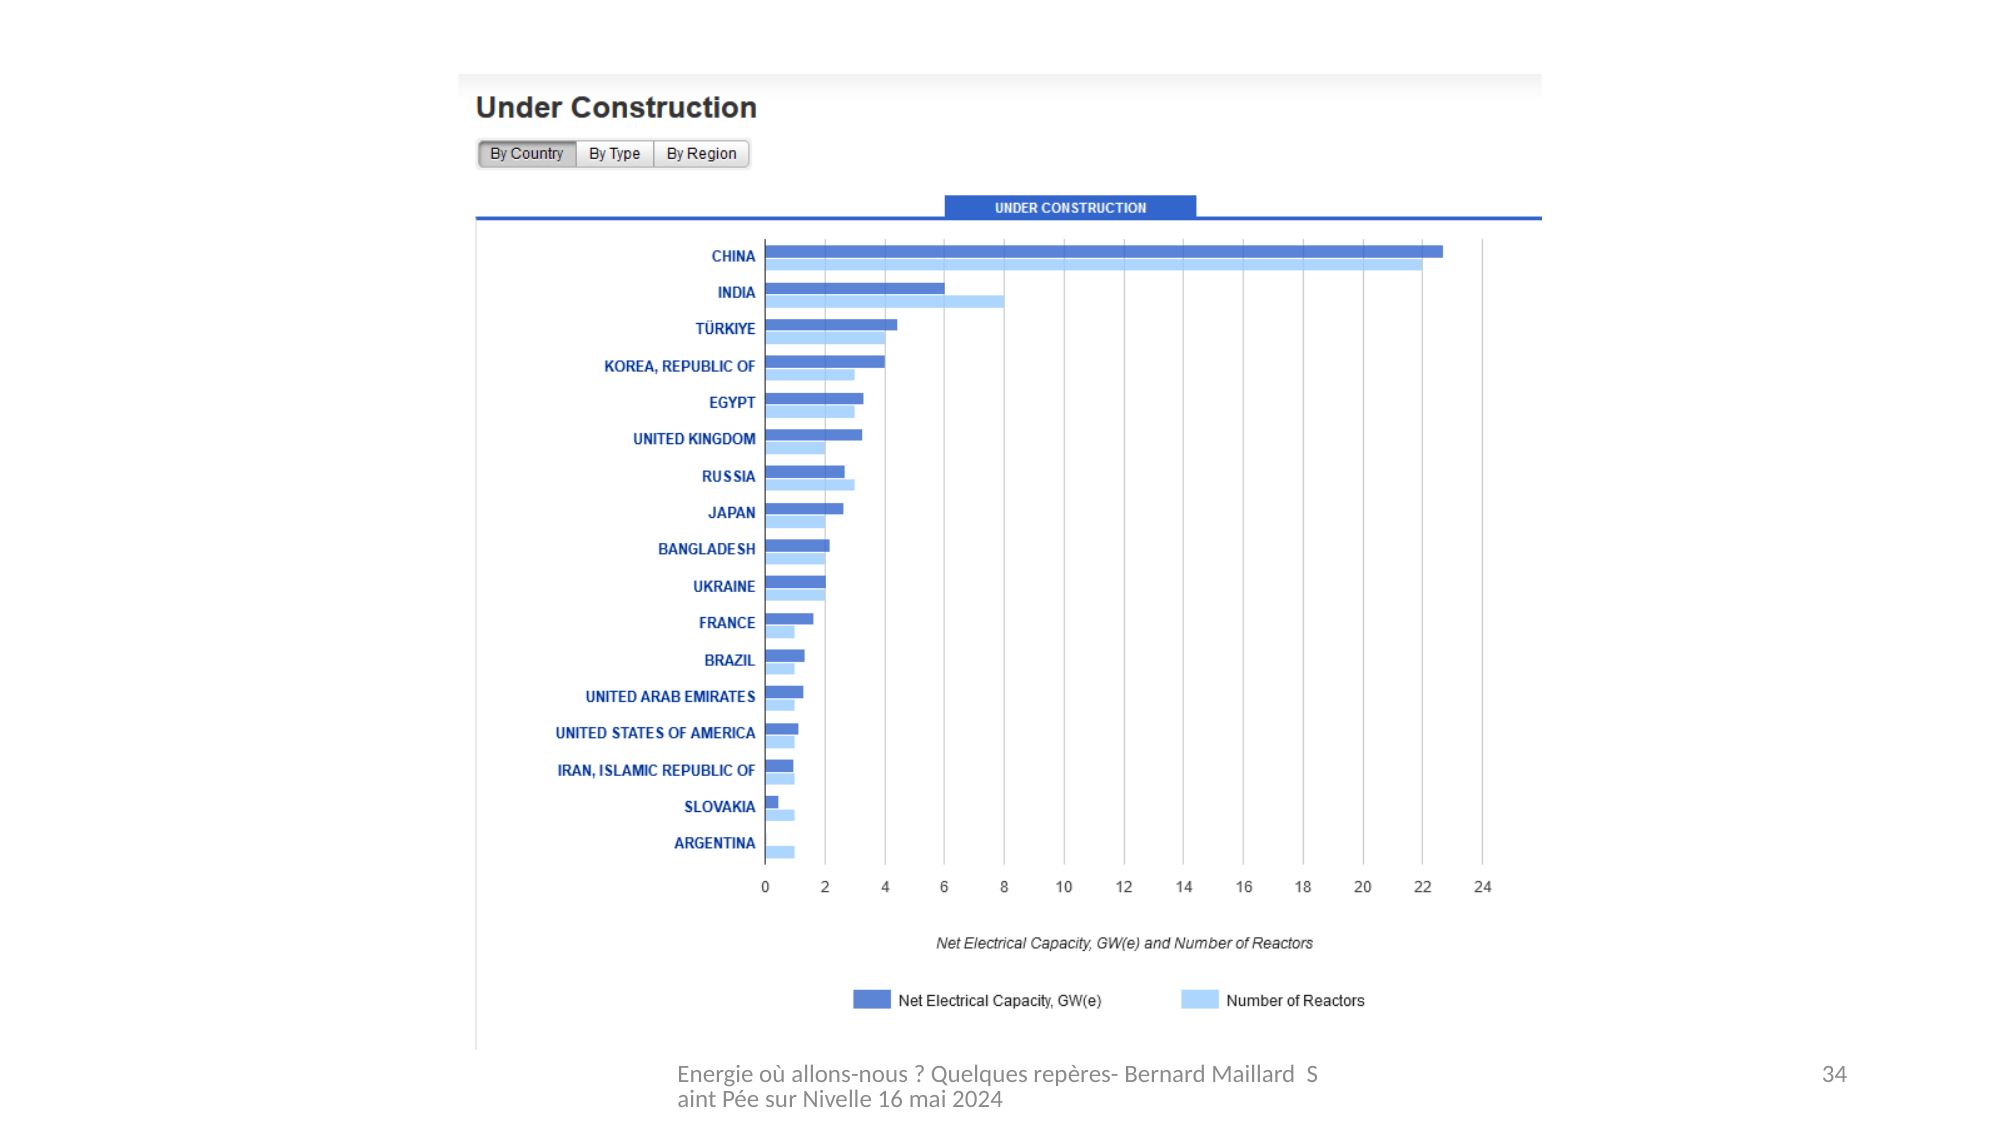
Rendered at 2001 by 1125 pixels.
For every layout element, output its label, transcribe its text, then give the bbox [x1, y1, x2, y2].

slide_number 34 [1412, 1042, 1863, 1103]
footer Energie où allons-nous ? Quelques repères- Bernard Maillard Saint Pée sur Nivelle 16 mai 2024 [662, 1050, 1338, 1103]
picture [458, 74, 1542, 1050]
